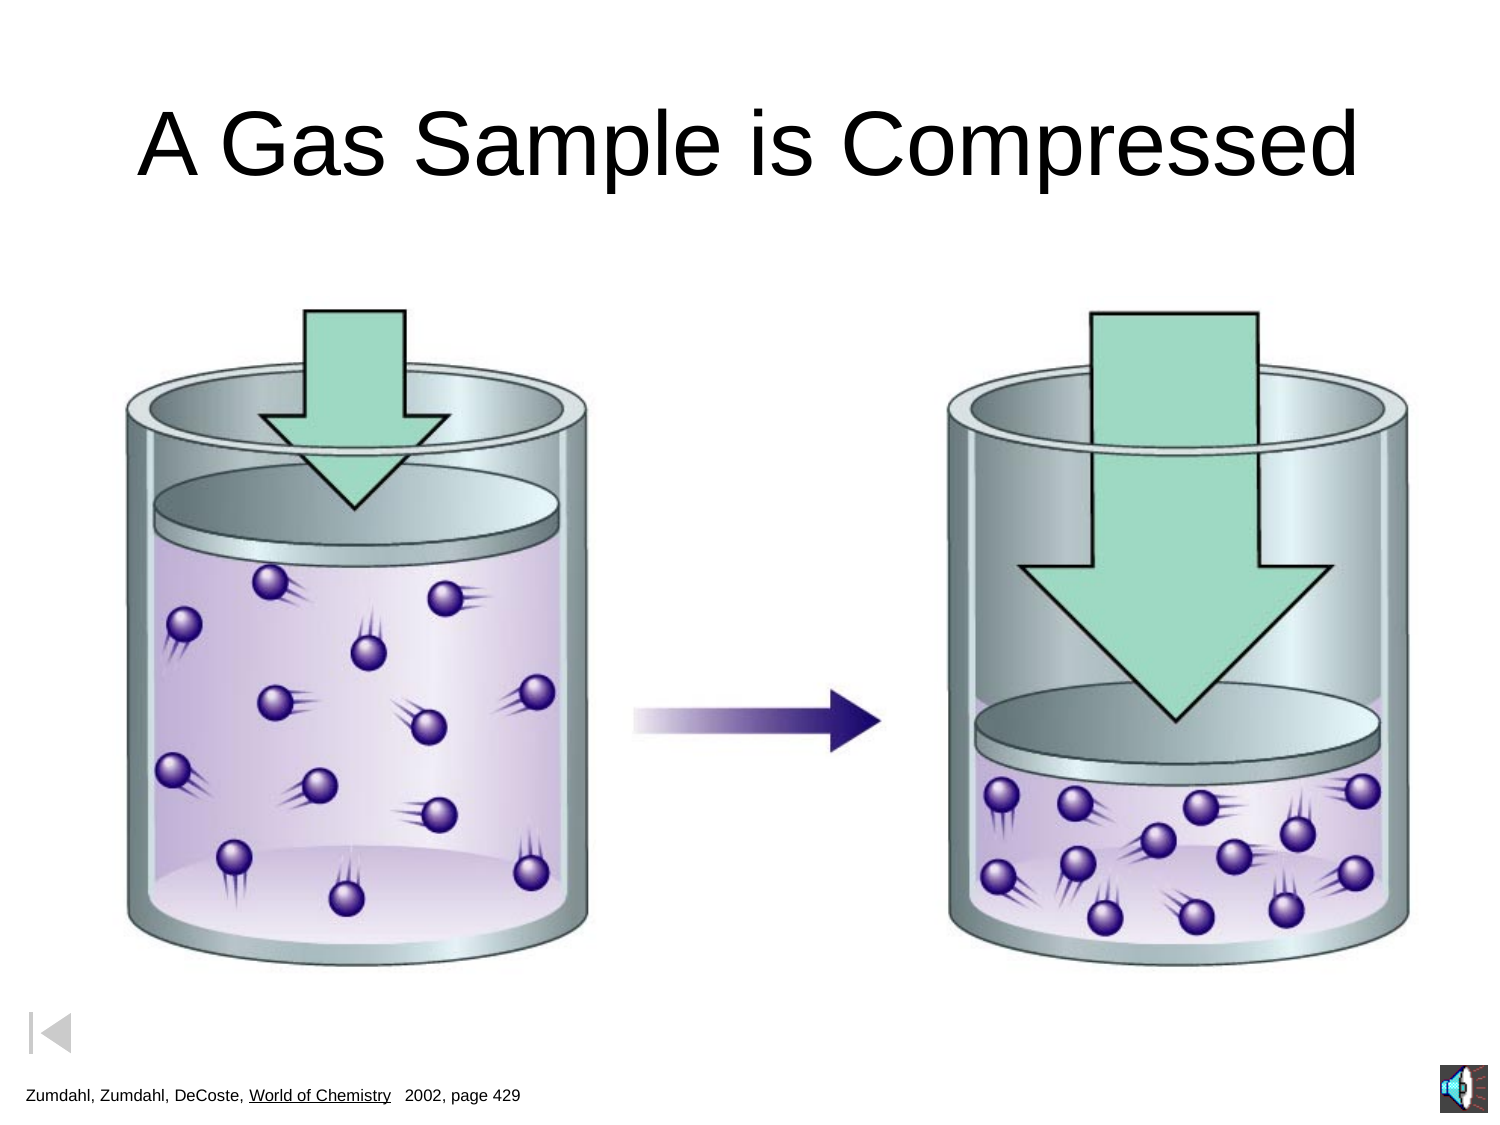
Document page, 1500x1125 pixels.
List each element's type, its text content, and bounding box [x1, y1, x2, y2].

picture [1438, 1063, 1490, 1115]
text_box [0, 1003, 100, 1063]
text_box Zumdahl, Zumdahl, DeCoste, World of Chemistry 2002, page 429 [11, 1077, 536, 1112]
title A Gas Sample is Compressed [74, 44, 1426, 233]
picture [112, 295, 1426, 988]
